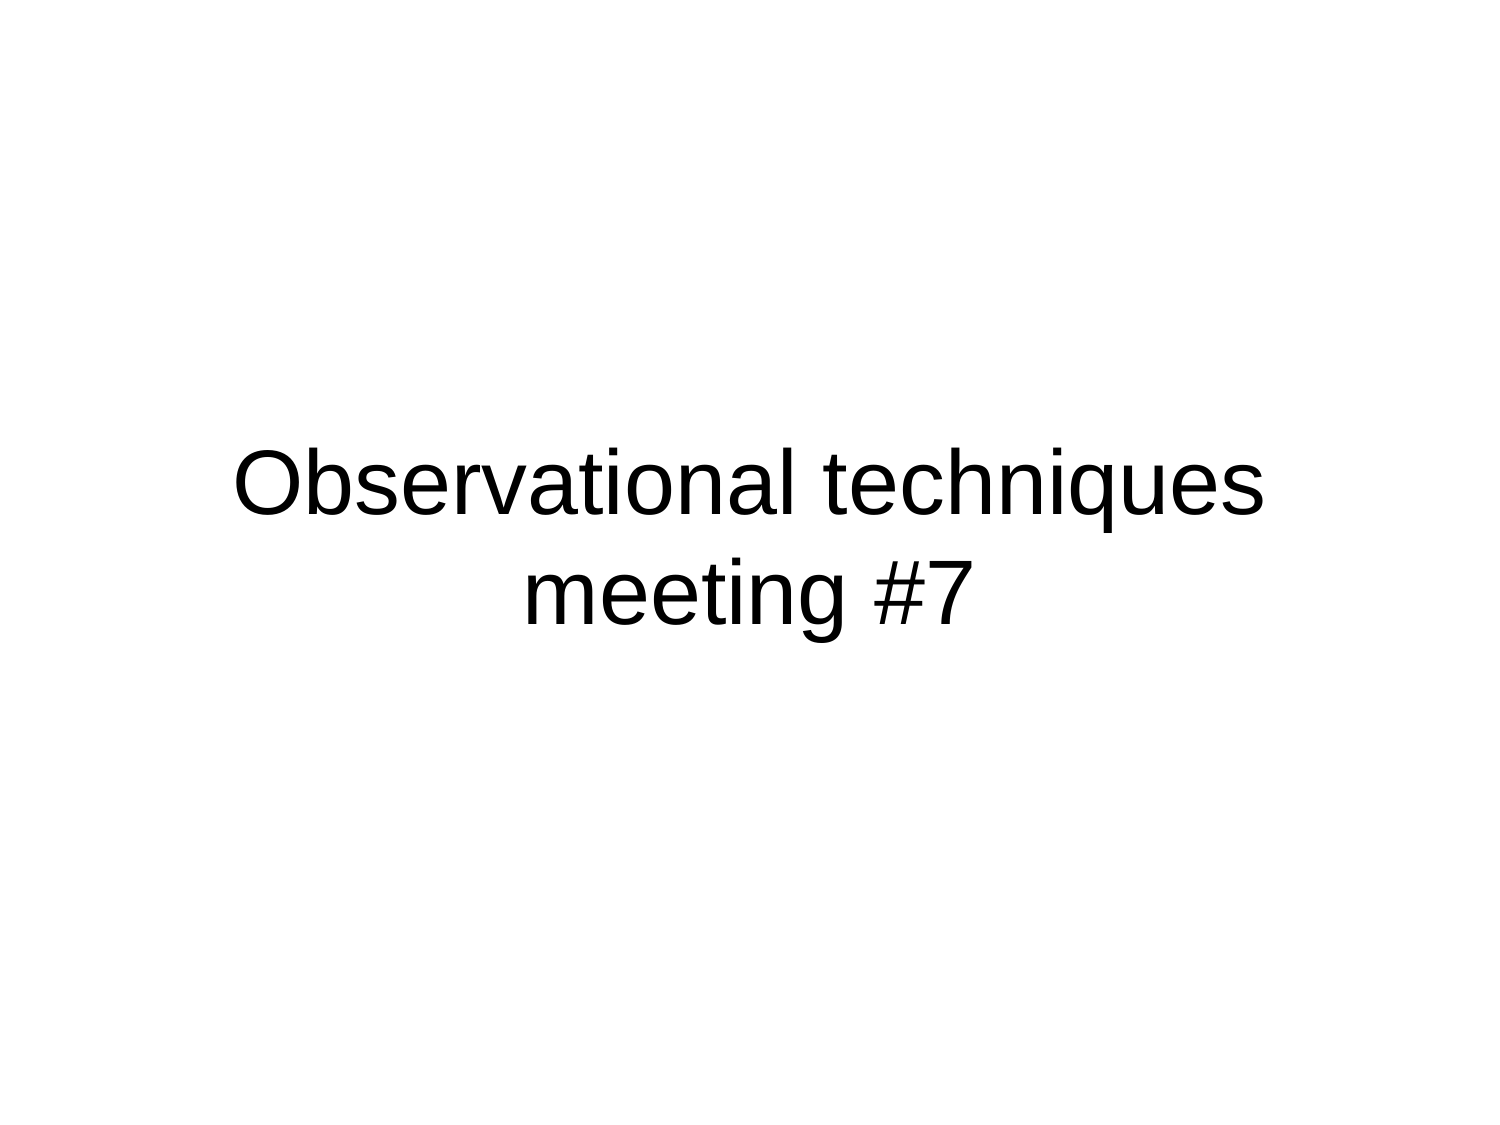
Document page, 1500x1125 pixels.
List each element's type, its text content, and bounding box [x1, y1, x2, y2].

title Observational techniques meeting #7 [112, 412, 1388, 654]
